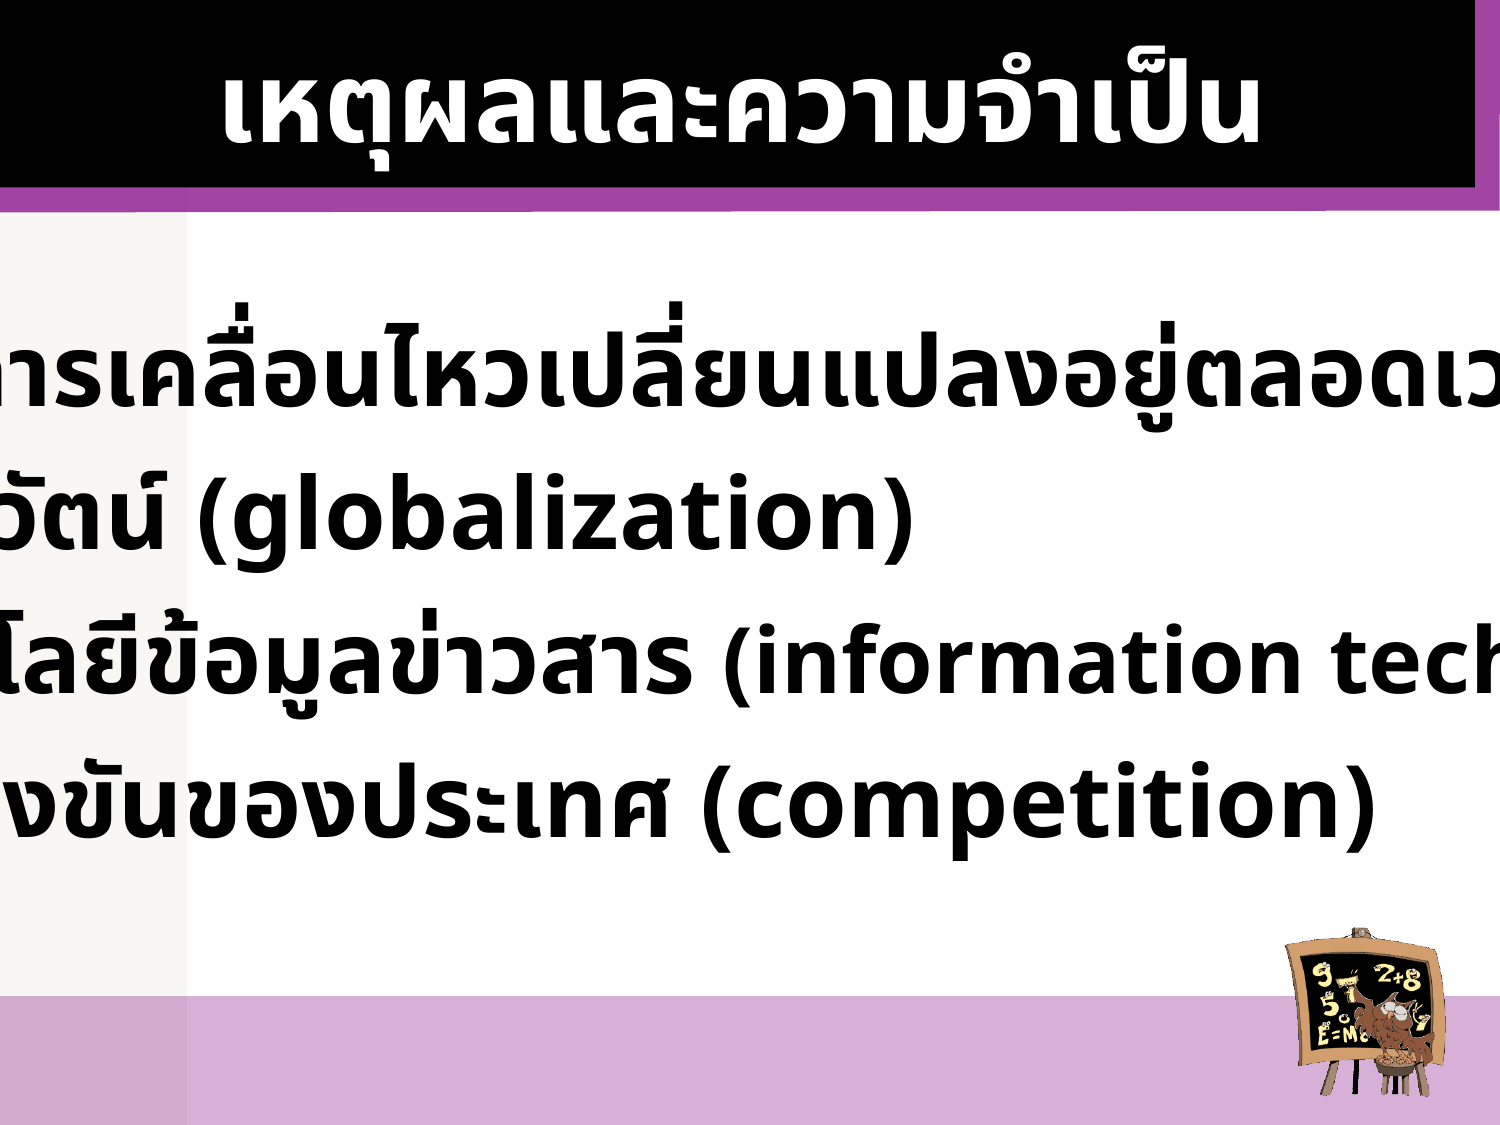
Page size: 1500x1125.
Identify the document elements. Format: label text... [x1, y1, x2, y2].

text_box โลกมีการเคลื่อนไหวเปลี่ยนแปลงอยู่ตลอดเวลา โลกาภิวัตน์ (globalization) เทคโนโลยีข้อมูลข่าวสาร (information technology) การแข่งขันของประเทศ (competition) [0, 274, 1500, 865]
text_box เหตุผลและความจำเป็น [12, 37, 1472, 174]
picture [1274, 924, 1460, 1098]
